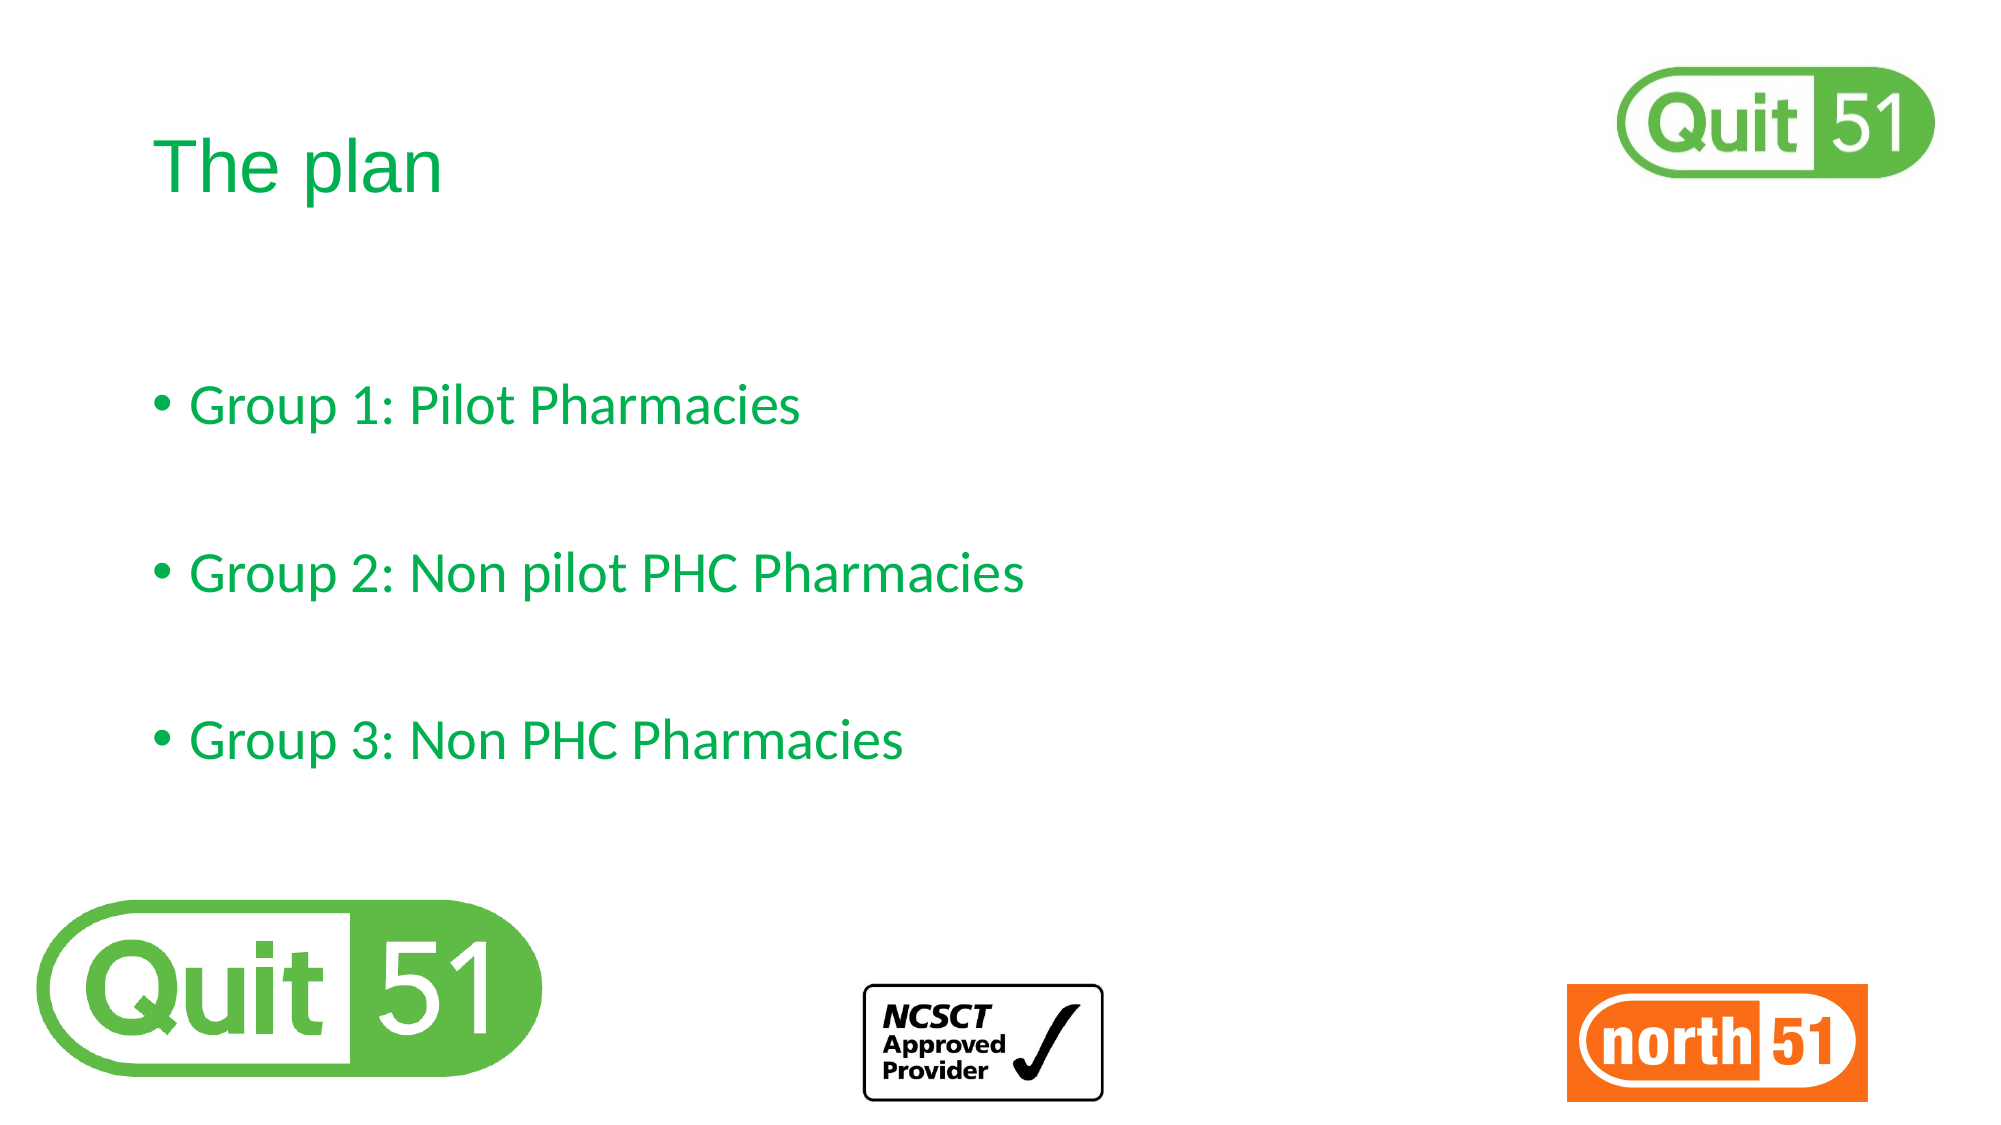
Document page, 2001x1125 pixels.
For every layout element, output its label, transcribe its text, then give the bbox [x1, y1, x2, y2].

list Group 1: Pilot Pharmacies Group 2: Non pilot PHC Pharmacies Group 3: Non PHC Pharmacies [137, 367, 1548, 898]
picture [0, 860, 588, 1125]
picture [1567, 984, 1868, 1102]
title The plan [137, 59, 1863, 278]
picture [1594, 42, 1963, 209]
picture [862, 983, 1104, 1102]
